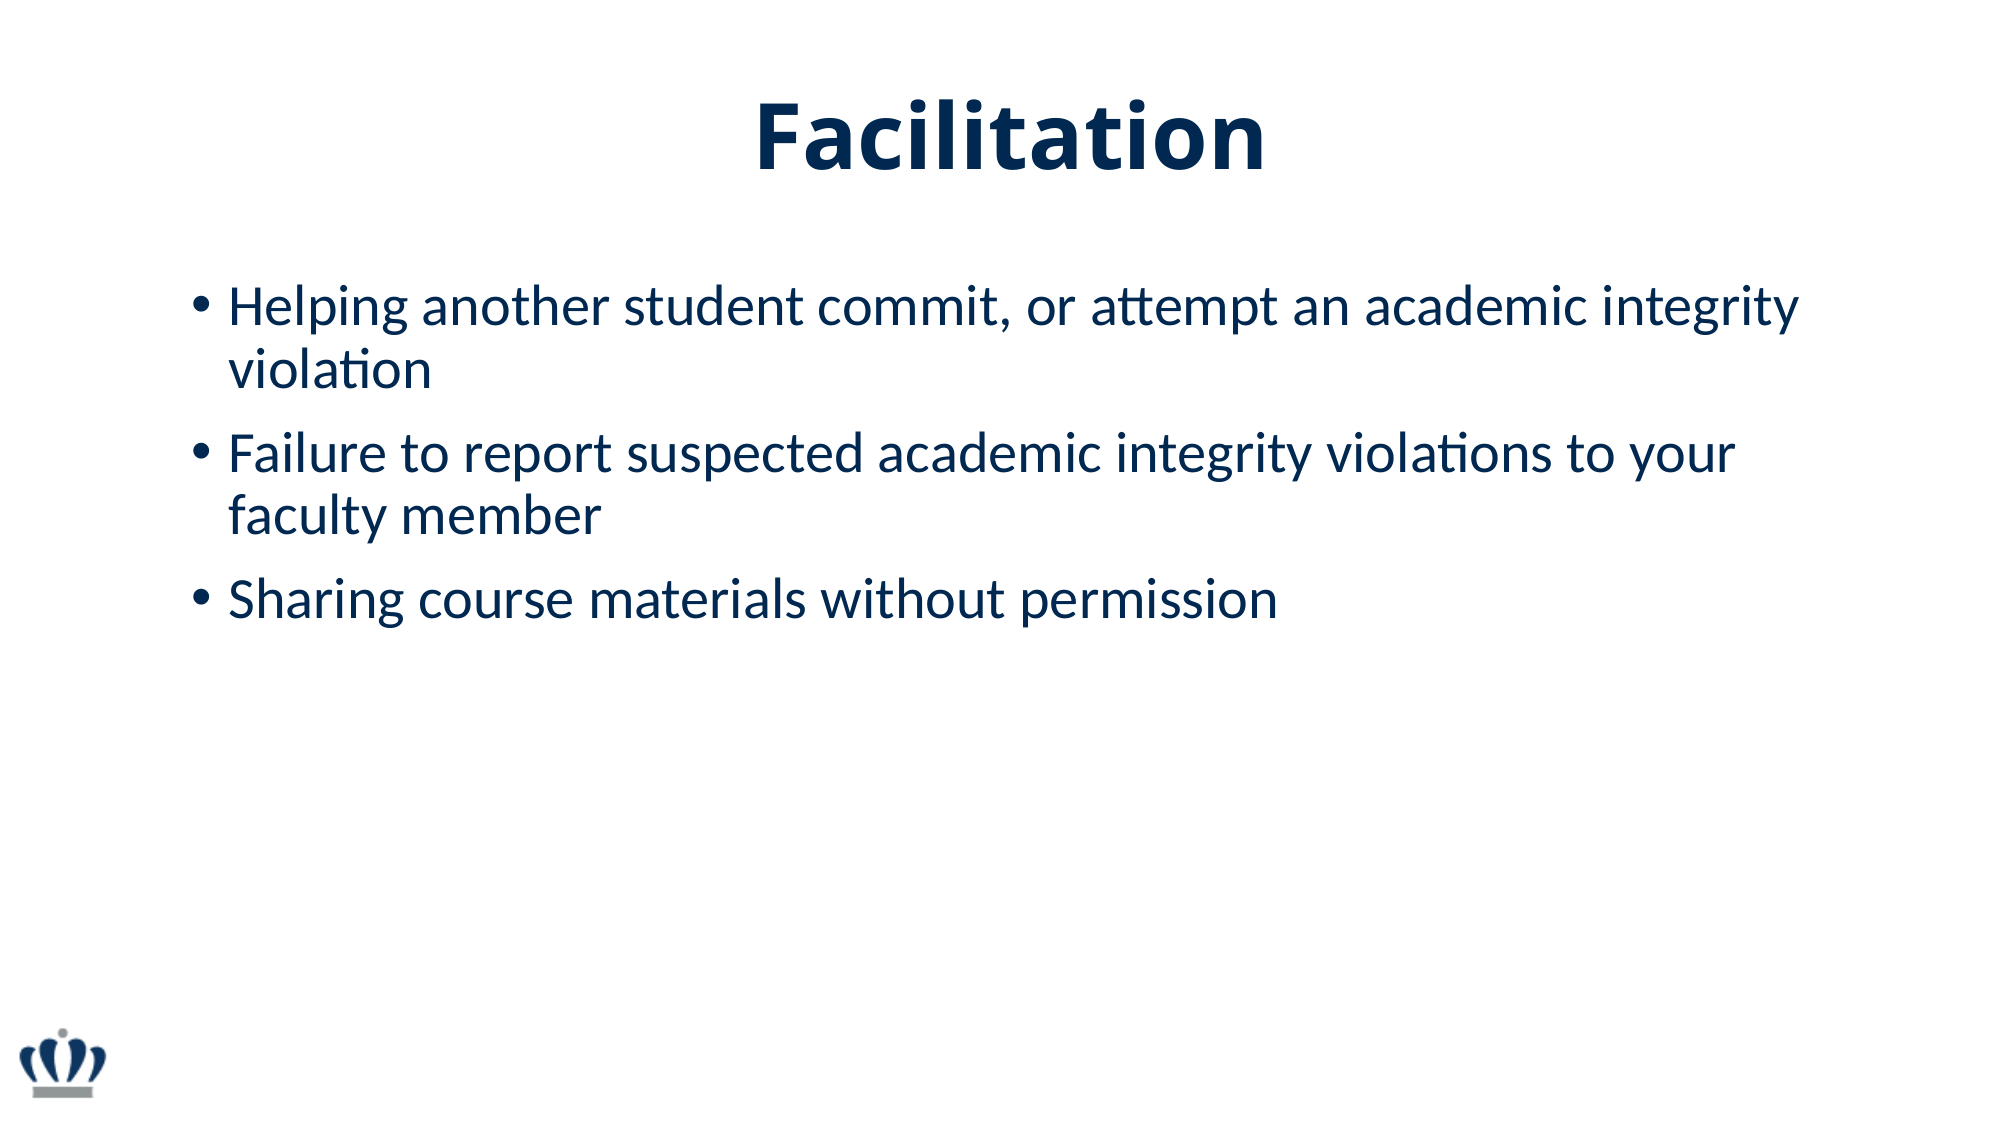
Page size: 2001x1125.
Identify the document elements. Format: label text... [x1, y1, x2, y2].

list Helping another student commit, or attempt an academic integrity violation Failure to report suspected academic integrity violations to your faculty member Sharing course materials without permission [175, 267, 1824, 1045]
picture [0, 1004, 125, 1125]
title Facilitation [93, 59, 1928, 220]
